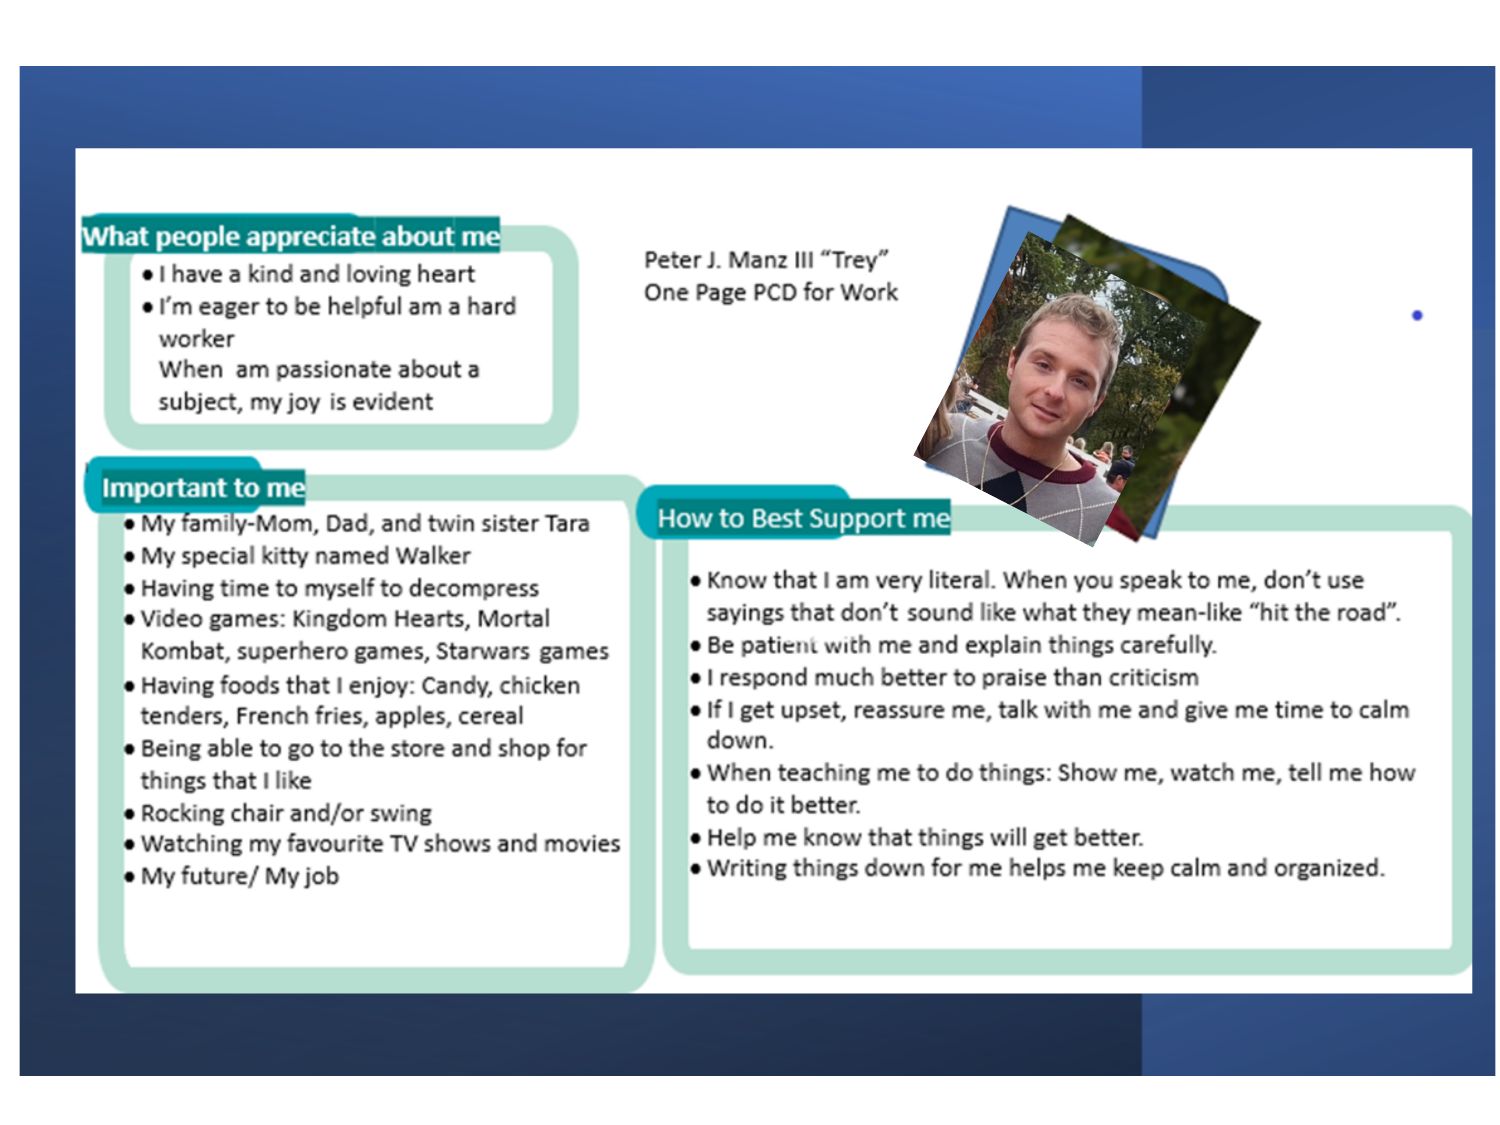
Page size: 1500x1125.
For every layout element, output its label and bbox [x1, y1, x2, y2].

picture [19, 65, 1496, 1077]
